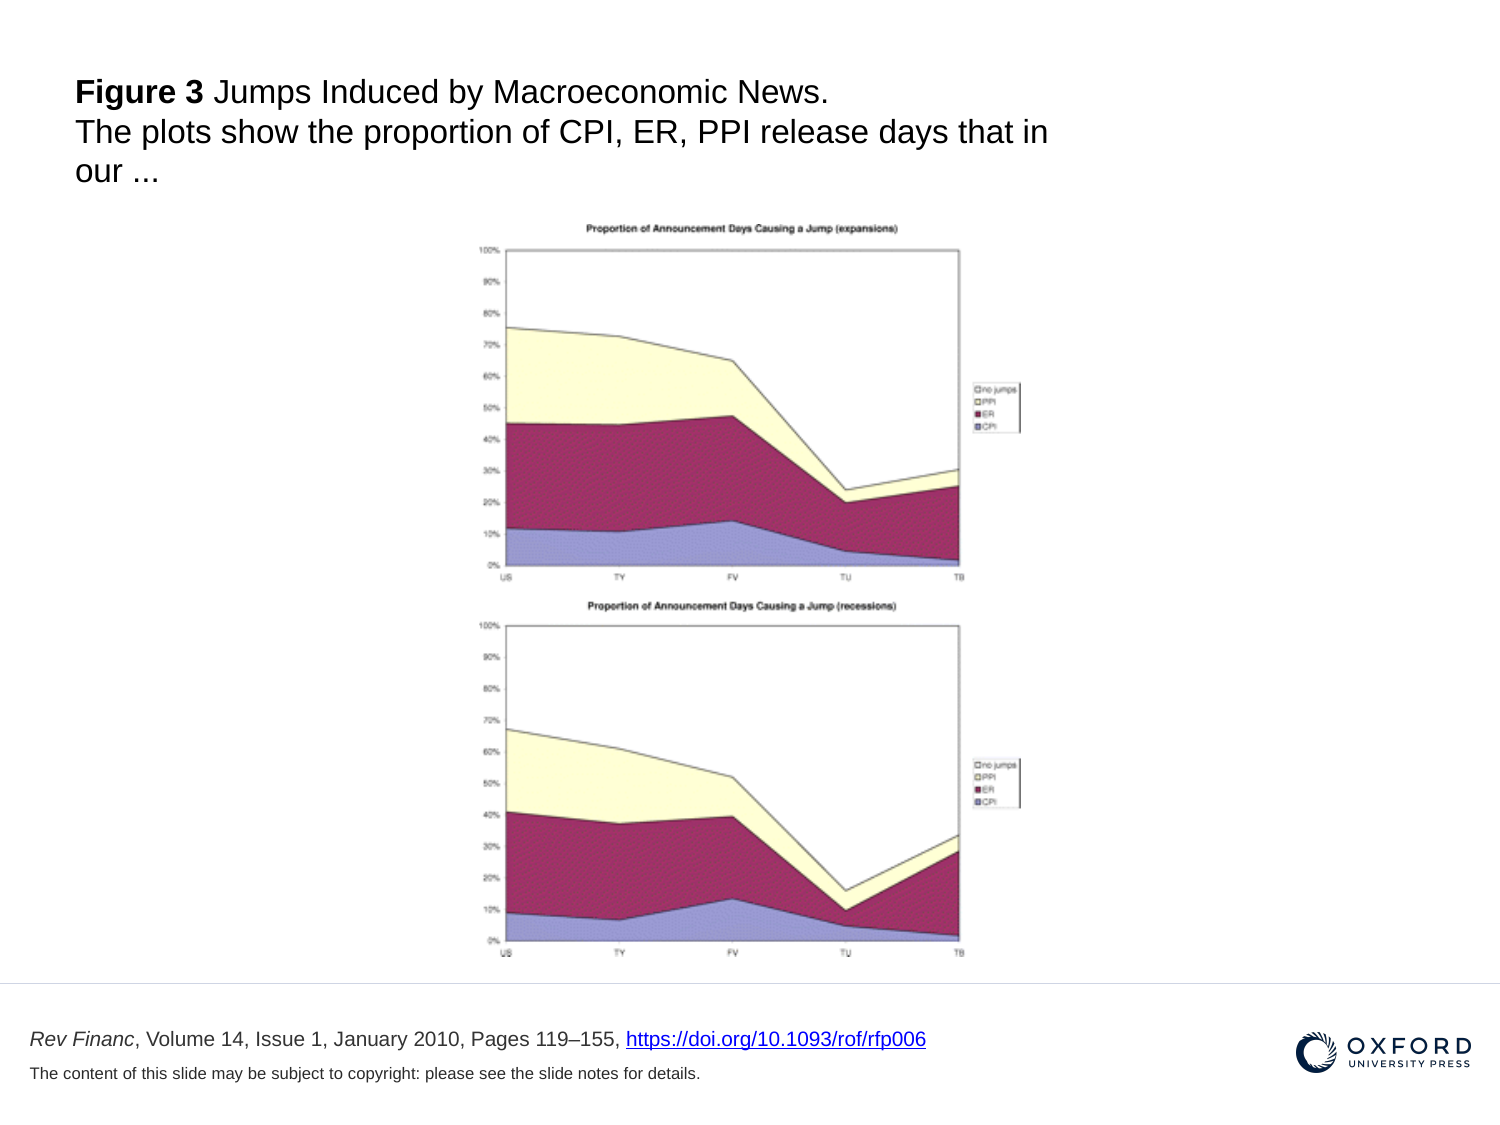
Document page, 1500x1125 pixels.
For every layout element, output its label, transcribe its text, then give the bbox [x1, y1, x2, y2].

picture [479, 224, 1021, 957]
footer Rev Financ, Volume 14, Issue 1, January 2010, Pages 119–155, https://doi.org/10.1093/rof/rfp006 The content of this slide may be subject to copyright: please see the slide notes for details. [0, 983, 1260, 1125]
title Figure 3 Jumps Induced by Macroeconomic News. The plots show the proportion of CPI, ER, PPI release days that in our ... [75, 69, 1078, 171]
picture [1296, 1032, 1471, 1073]
